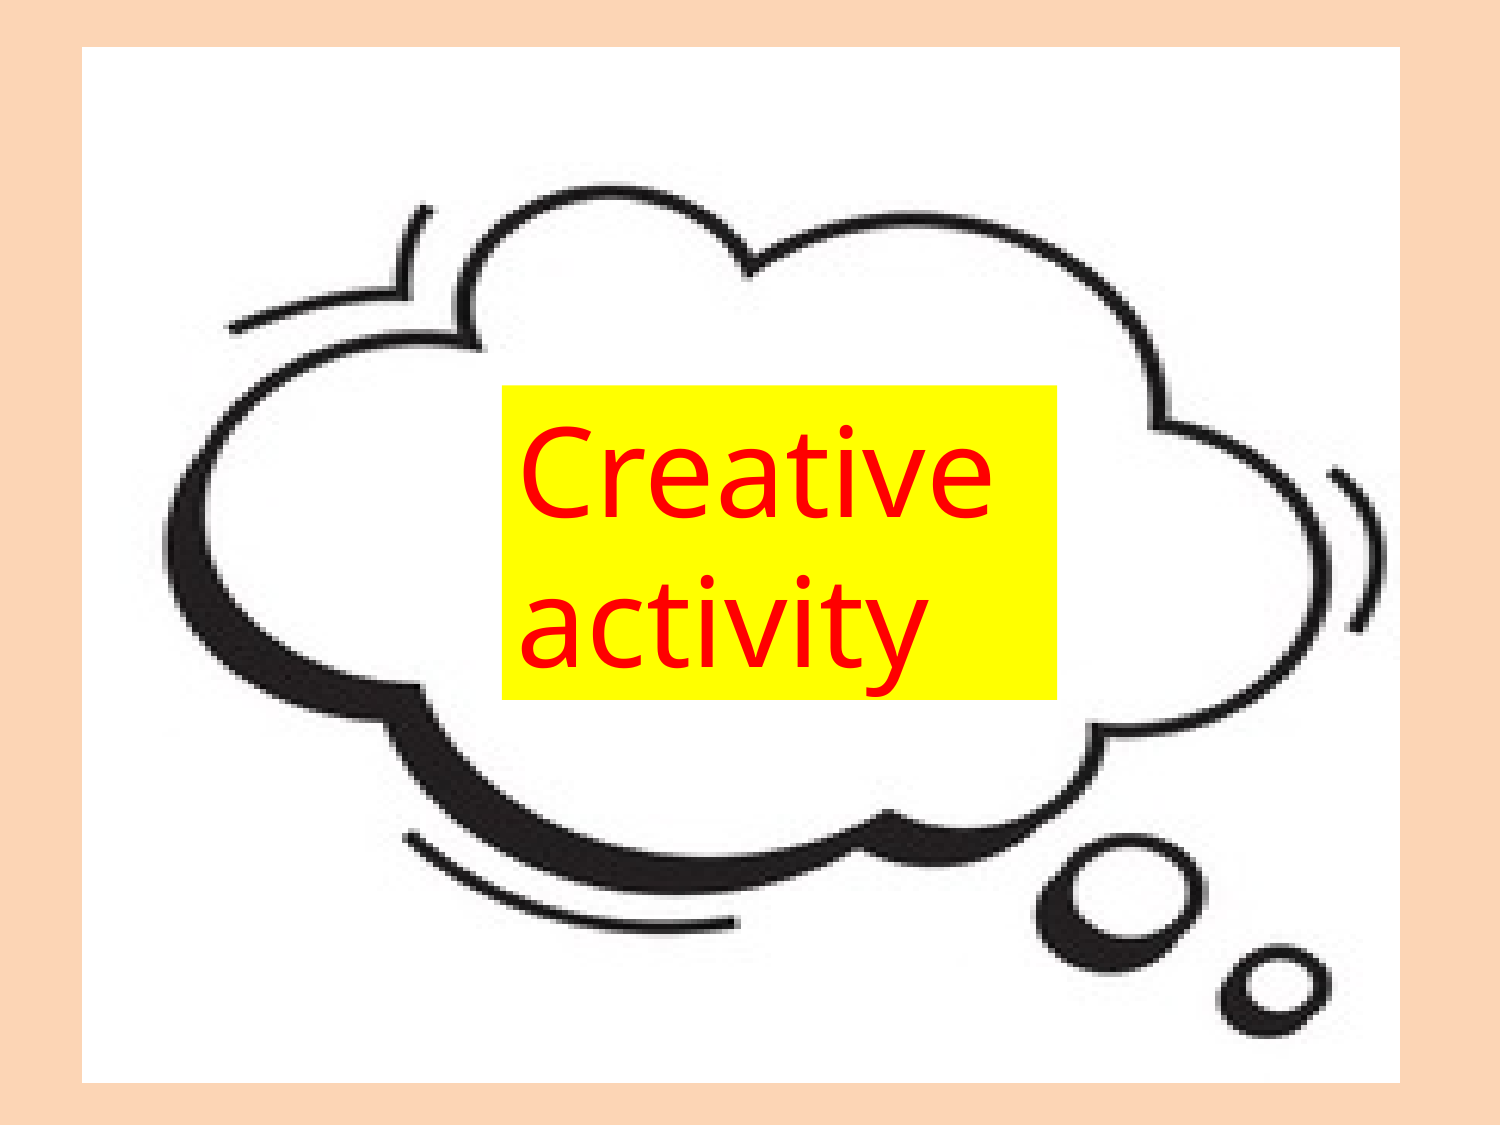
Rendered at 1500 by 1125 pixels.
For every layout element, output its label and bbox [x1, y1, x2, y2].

picture [82, 47, 1400, 1083]
